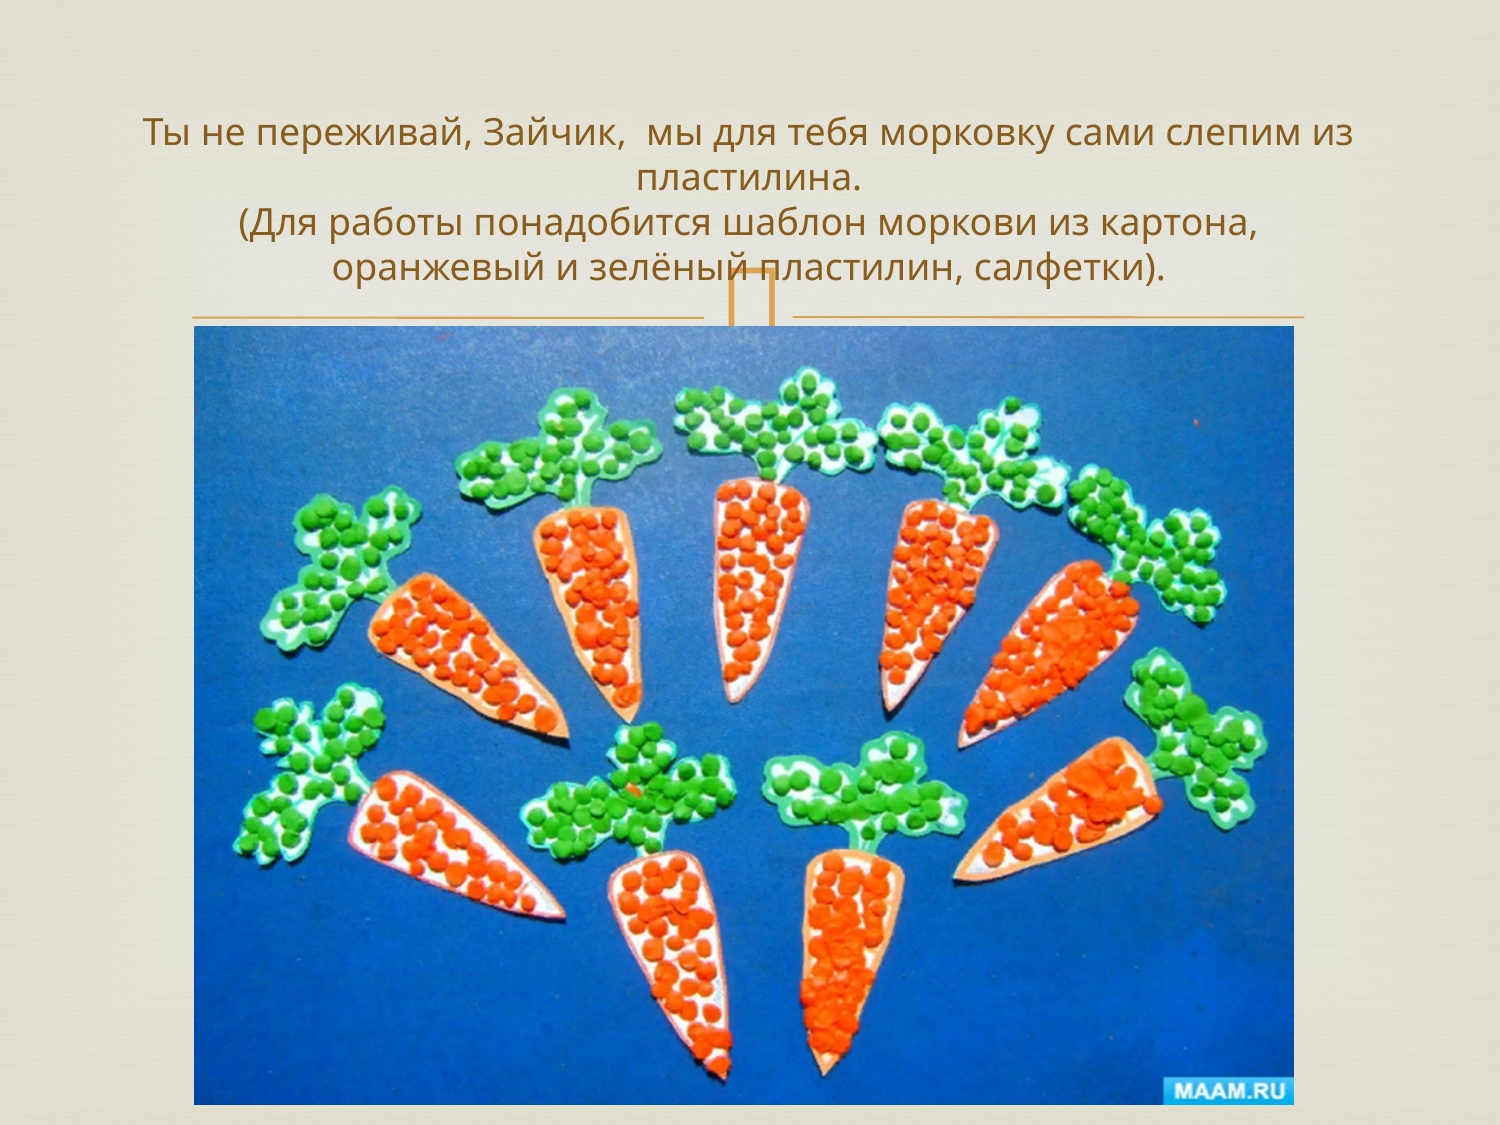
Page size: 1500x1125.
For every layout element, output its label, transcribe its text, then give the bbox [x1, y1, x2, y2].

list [194, 325, 1294, 1106]
title Ты не переживай, Зайчик, мы для тебя морковку сами слепим из пластилина. (Для работы понадобится шаблон моркови из картона, оранжевый и зелёный пластилин, салфетки). [112, 93, 1386, 303]
